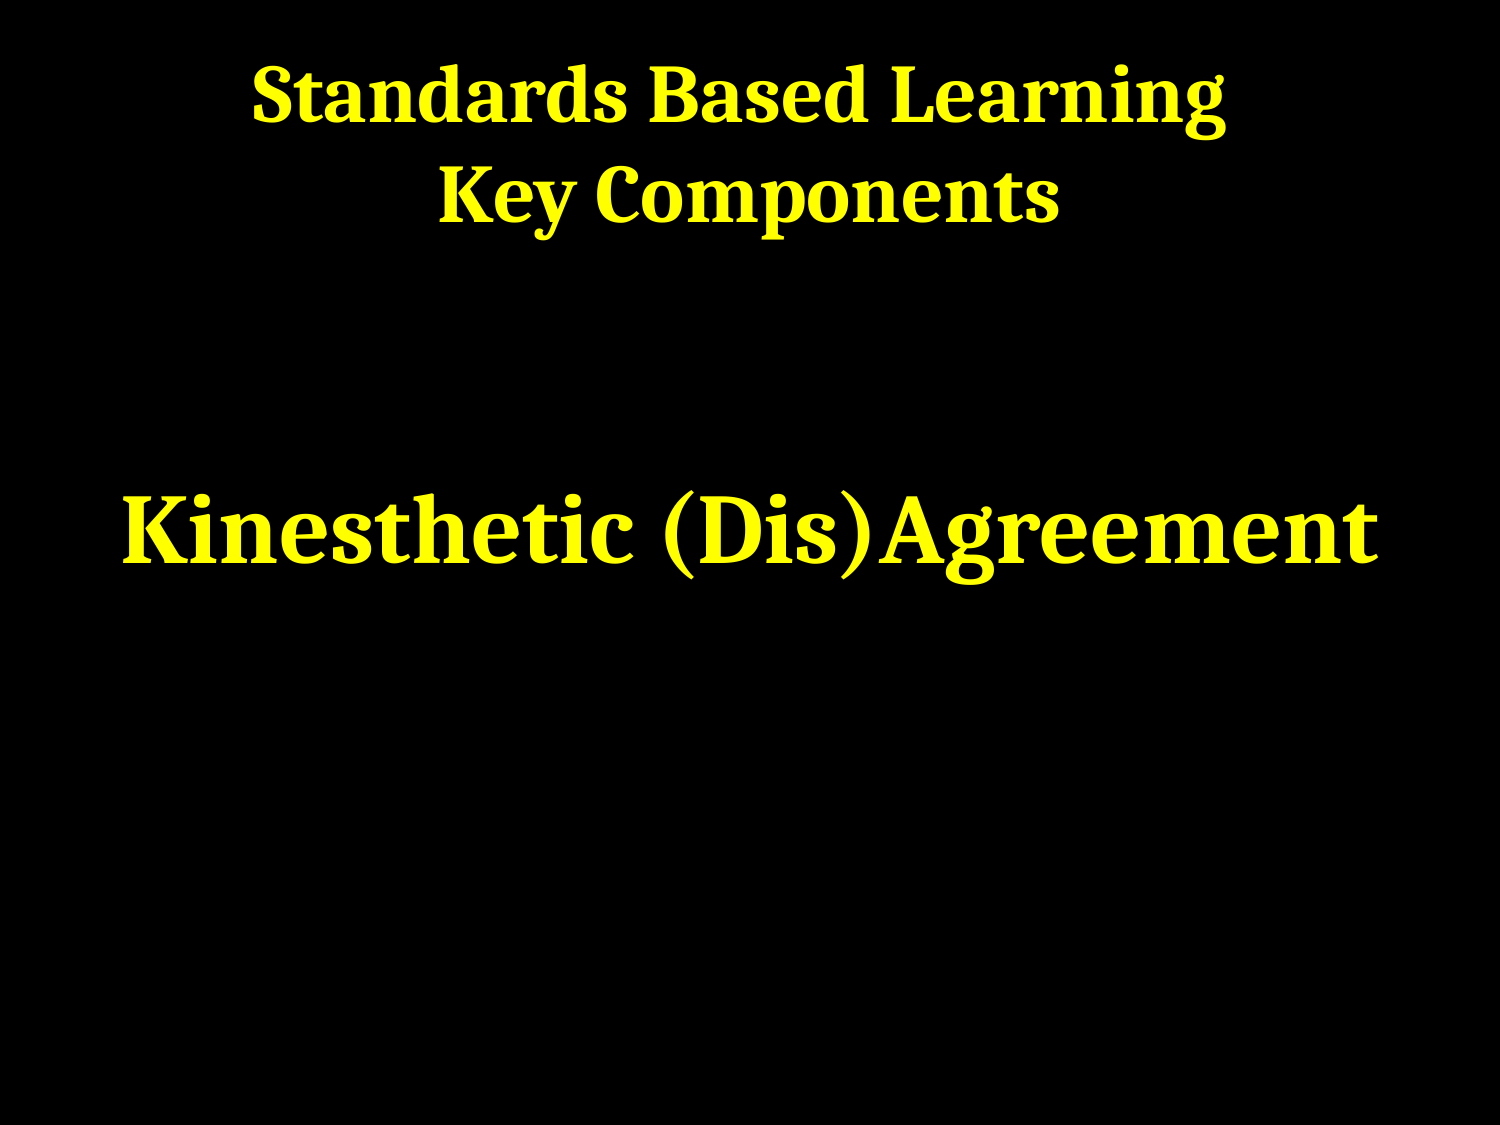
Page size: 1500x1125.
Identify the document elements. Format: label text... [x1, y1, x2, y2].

list Kinesthetic (Dis)Agreement [75, 262, 1425, 1005]
title Standards Based Learning Key Components [75, 45, 1425, 233]
